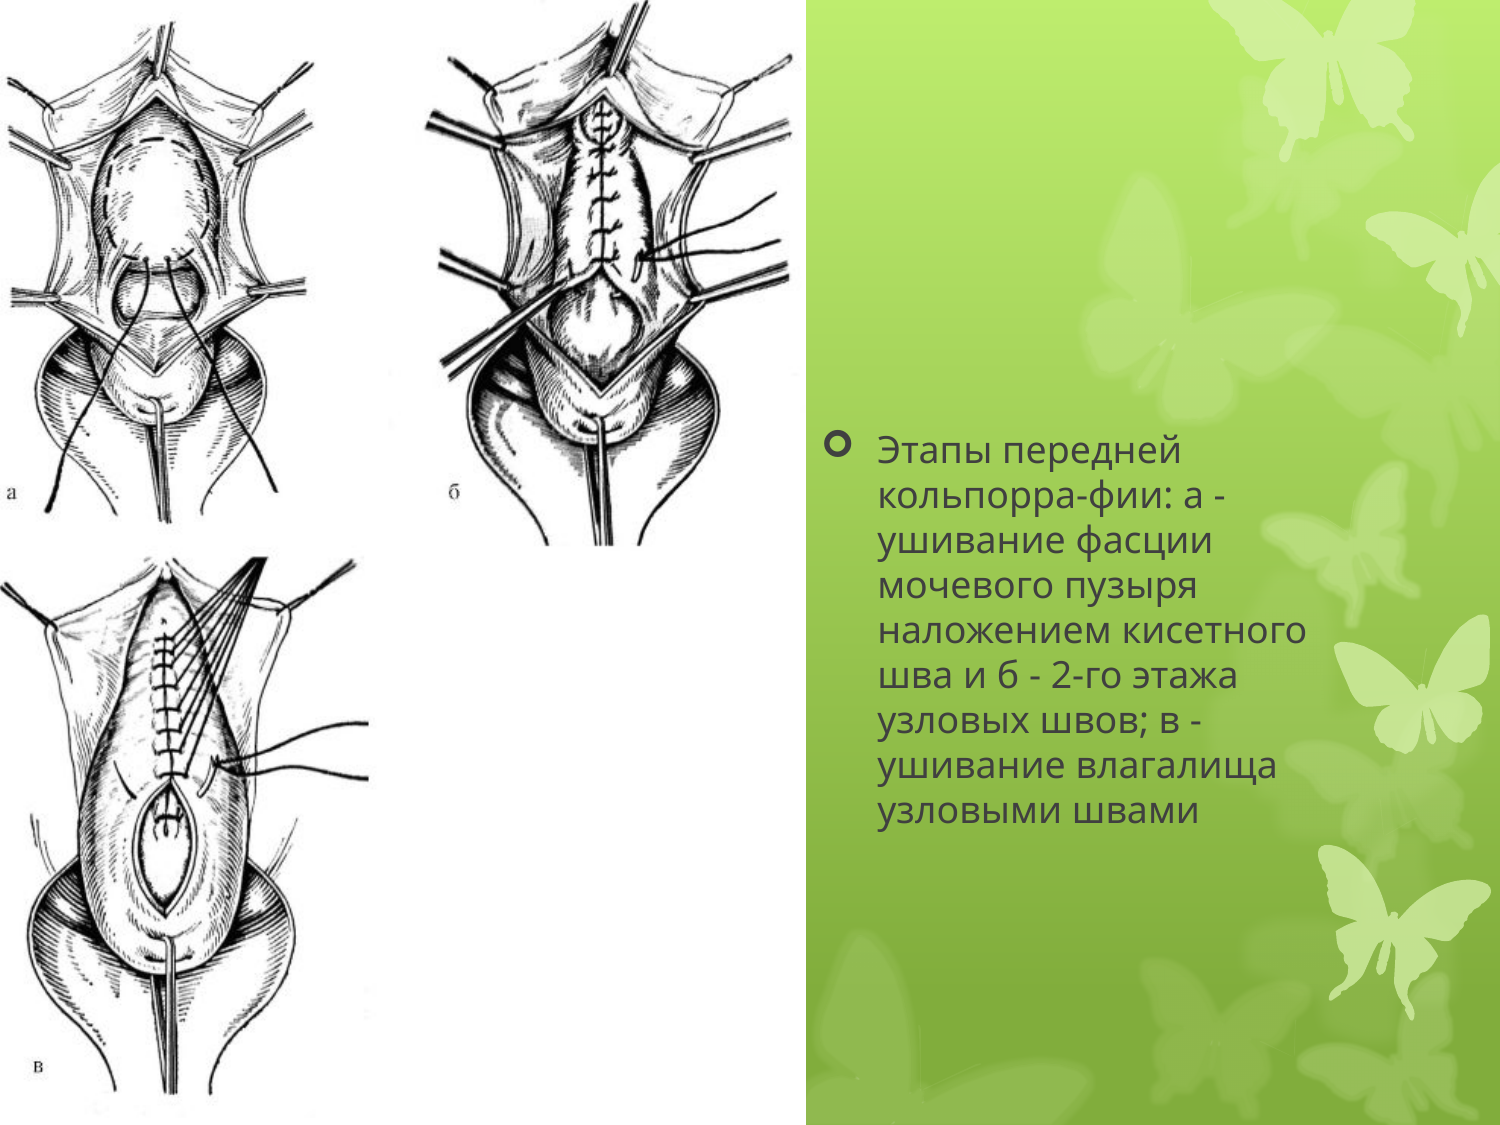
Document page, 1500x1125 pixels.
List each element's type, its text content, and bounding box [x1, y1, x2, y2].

list Этапы передней кольпорра-фии: а - ушивание фасции мочевого пузыря наложением кисетного шва и б - 2-го этажа узловых швов; в - ушивание влагалища узловыми швами [811, 296, 1335, 962]
picture [0, 0, 807, 1125]
